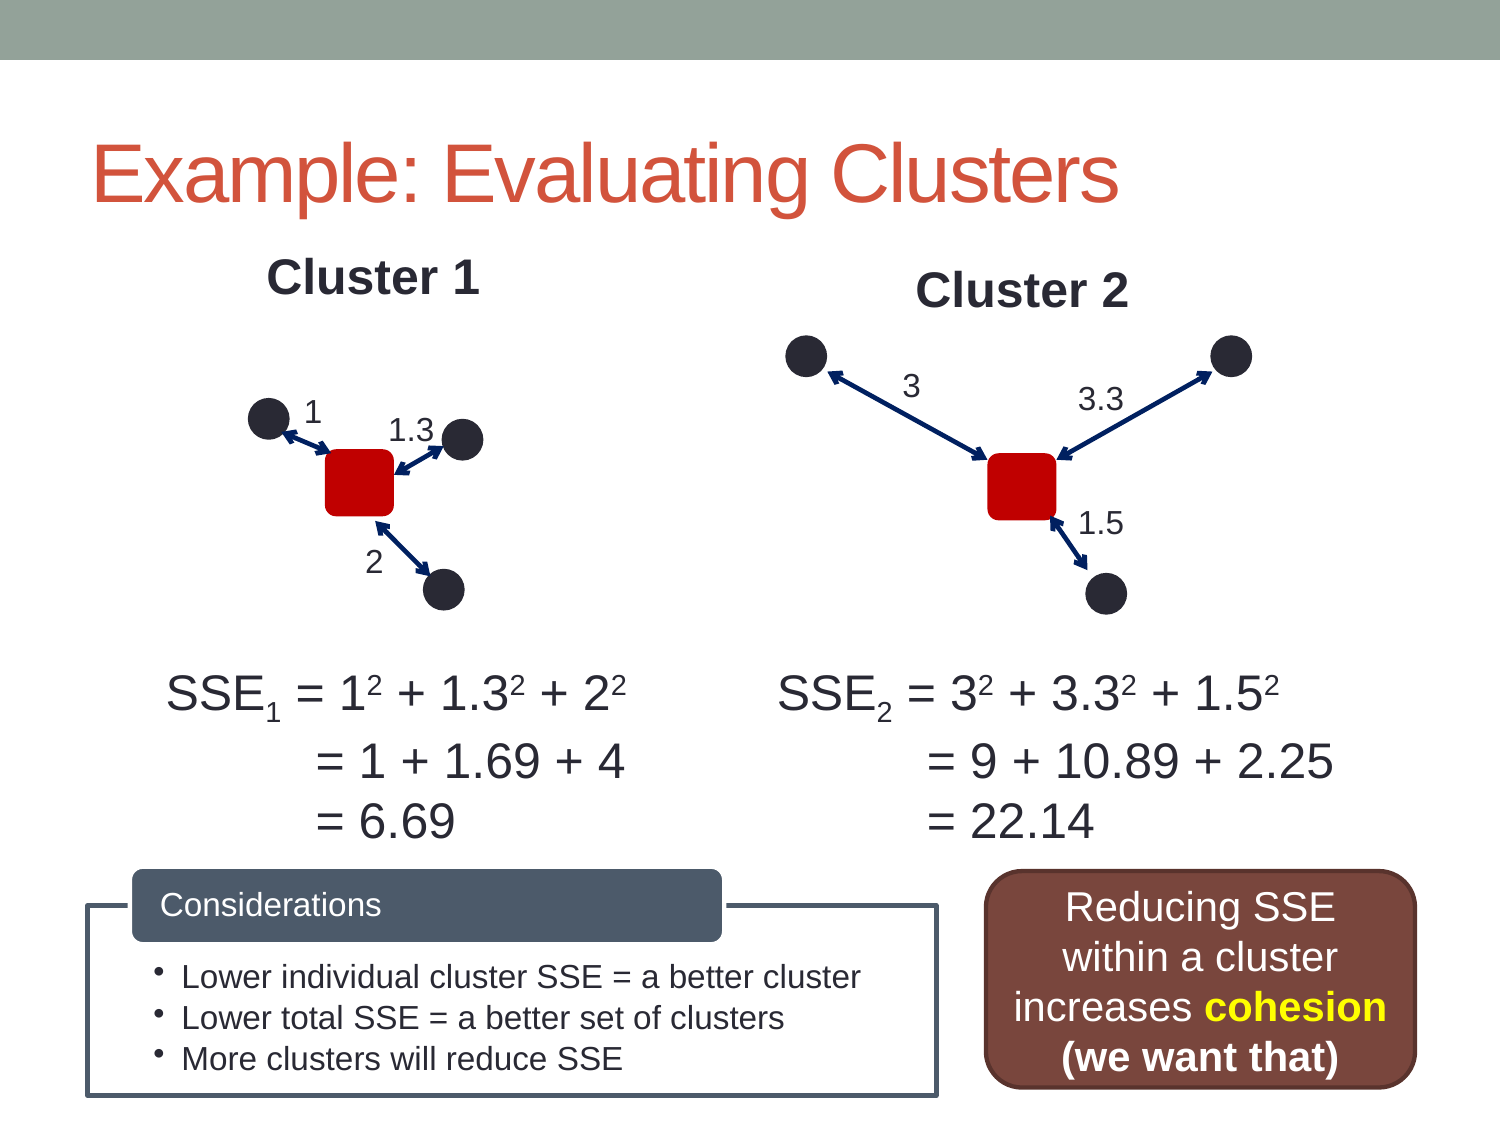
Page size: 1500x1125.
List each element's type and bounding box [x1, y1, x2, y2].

text_box [350, 520, 465, 611]
text_box [251, 237, 496, 313]
text_box [1210, 335, 1253, 378]
text_box [762, 653, 1363, 857]
text_box [1085, 572, 1128, 615]
text_box [983, 868, 1418, 1090]
title [75, 87, 1425, 250]
text_box [150, 653, 672, 857]
text_box [900, 249, 1145, 325]
text_box [87, 862, 937, 1101]
text_box [247, 382, 484, 519]
text_box [827, 356, 1213, 571]
text_box [785, 335, 828, 378]
